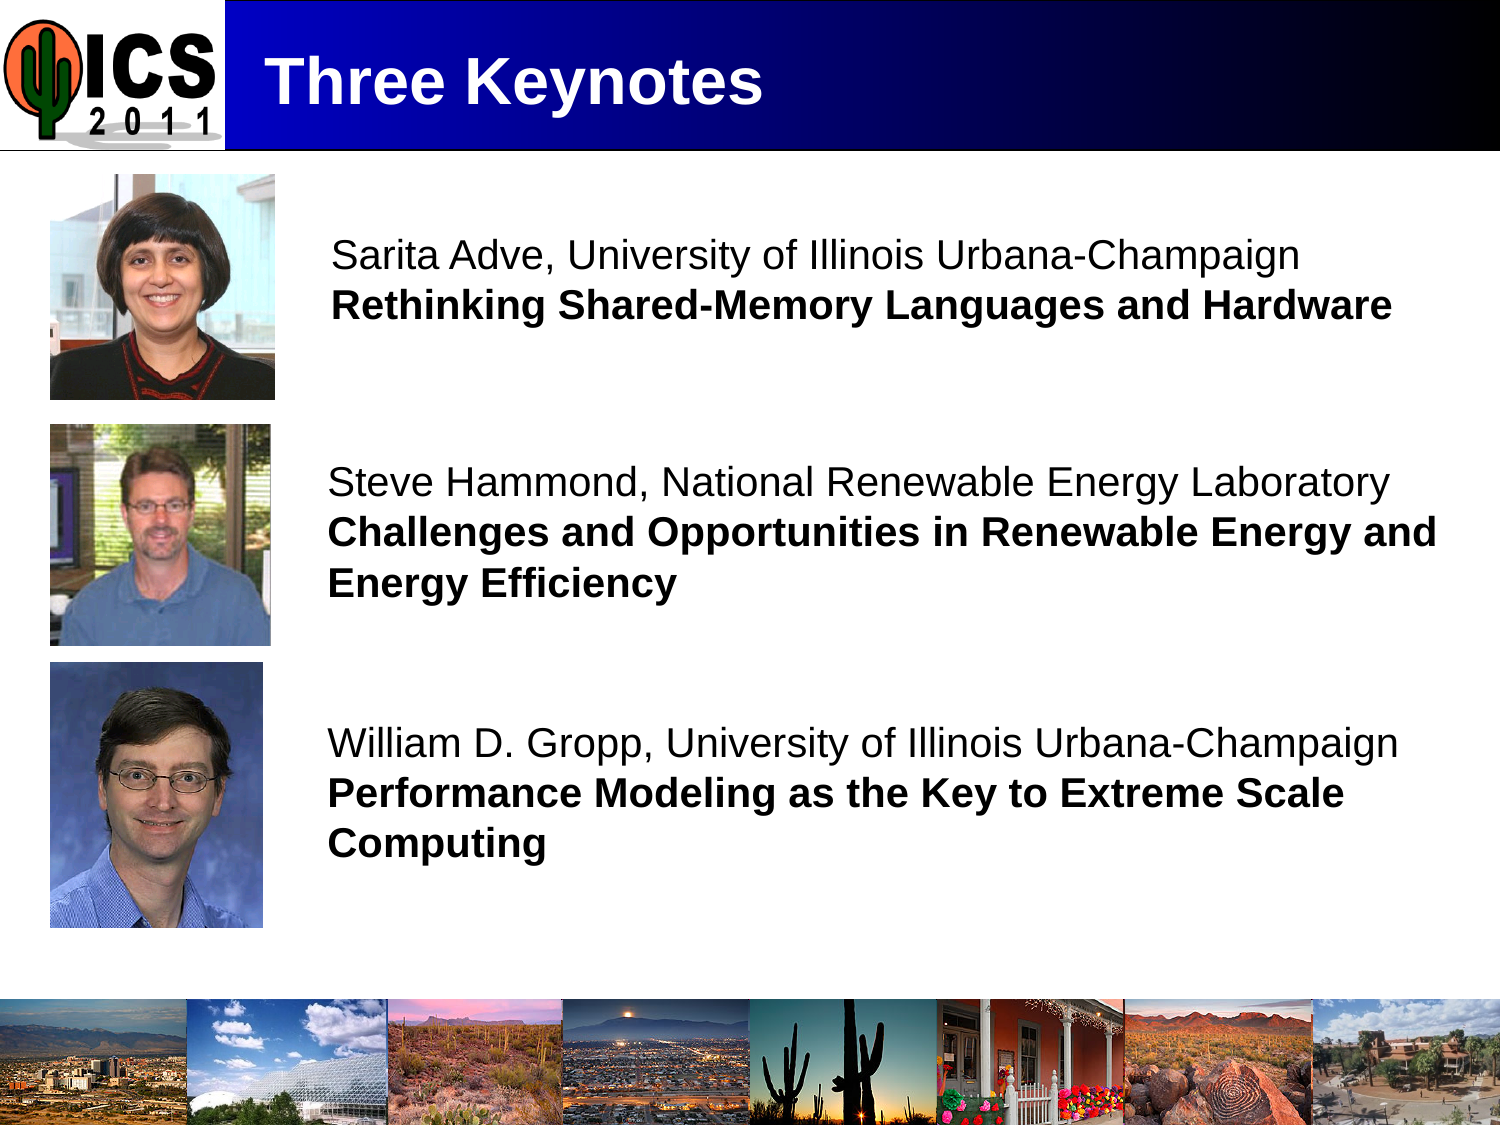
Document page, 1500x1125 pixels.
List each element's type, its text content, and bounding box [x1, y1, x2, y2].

picture [0, 0, 225, 150]
title Three Keynotes [249, 11, 1500, 126]
text_box Steve Hammond, National Renewable Energy Laboratory Challenges and Opportunities in Renewable Energy and Energy Efficiency [312, 447, 1475, 663]
text_box Sarita Adve, University of Illinois Urbana-Champaign Rethinking Shared-Memory Languages and Hardware [316, 220, 1429, 447]
text_box William D. Gropp, University of Illinois Urbana-Champaign Performance Modeling as the Key to Extreme Scale Computing [312, 708, 1425, 874]
picture [49, 662, 263, 929]
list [49, 174, 275, 401]
picture [0, 999, 1500, 1125]
picture [49, 424, 271, 646]
